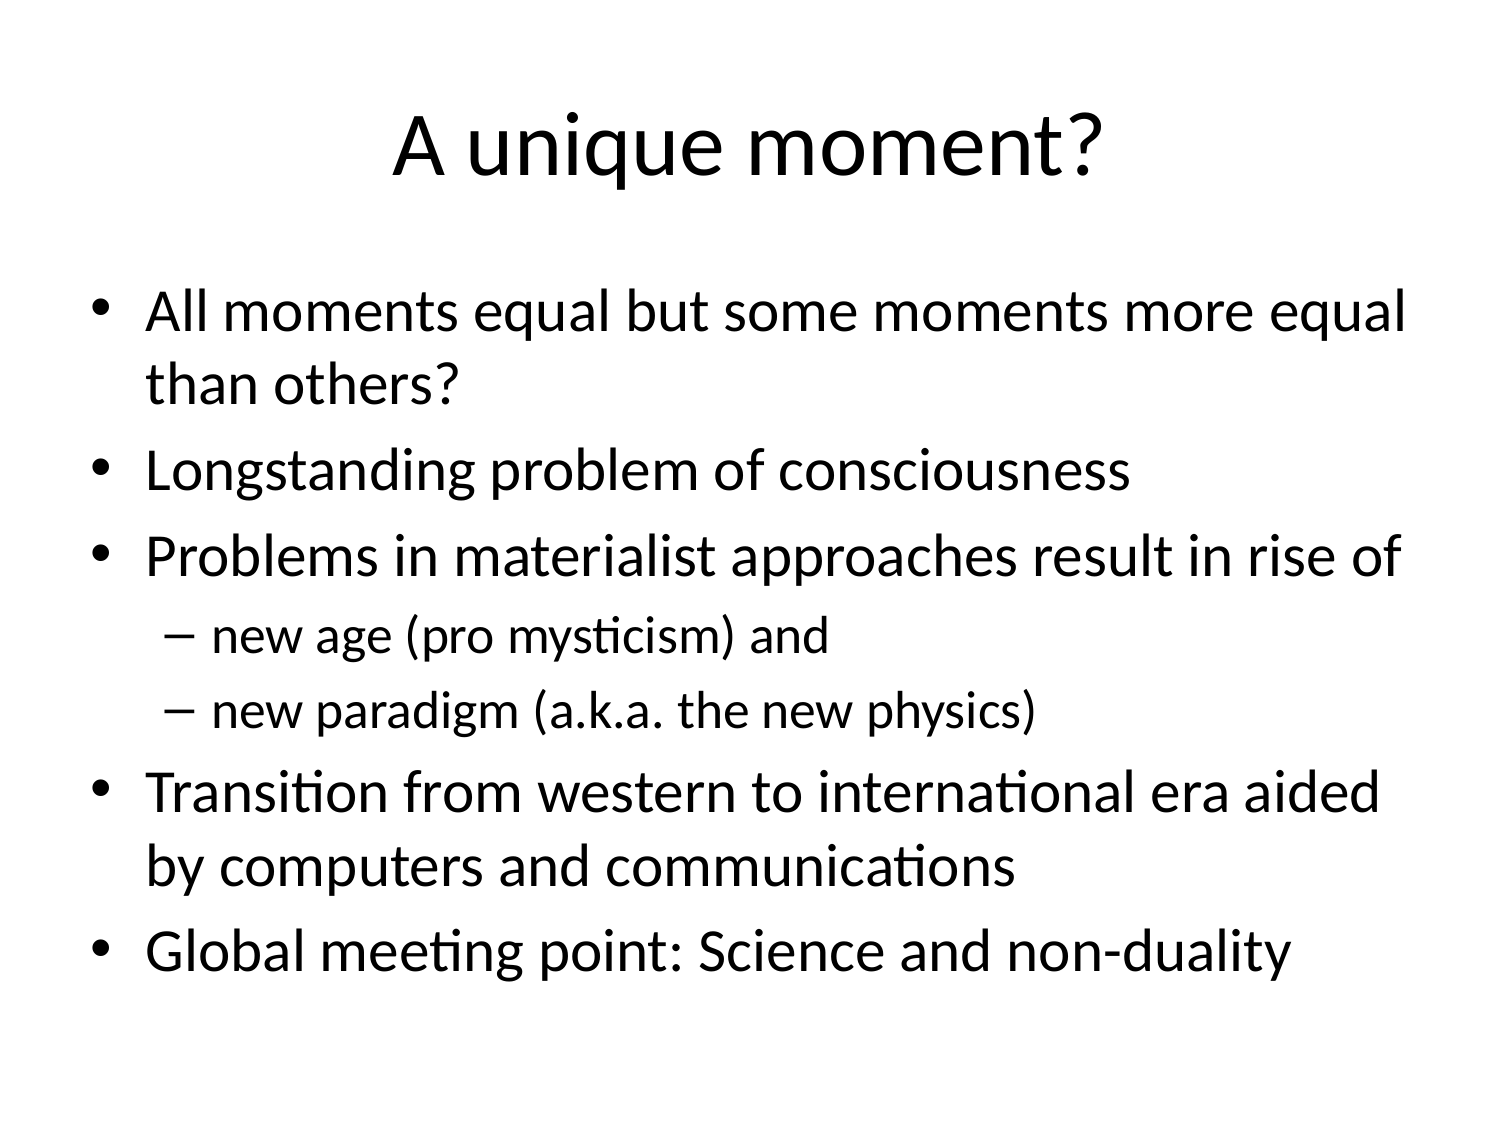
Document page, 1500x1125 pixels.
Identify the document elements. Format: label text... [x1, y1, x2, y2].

list All moments equal but some moments more equal than others? Longstanding problem of consciousness Problems in materialist approaches result in rise of new age (pro mysticism) and new paradigm (a.k.a. the new physics) Transition from western to international era aided by computers and communications Global meeting point: Science and non-duality [75, 262, 1463, 1005]
title A unique moment? [75, 45, 1425, 233]
